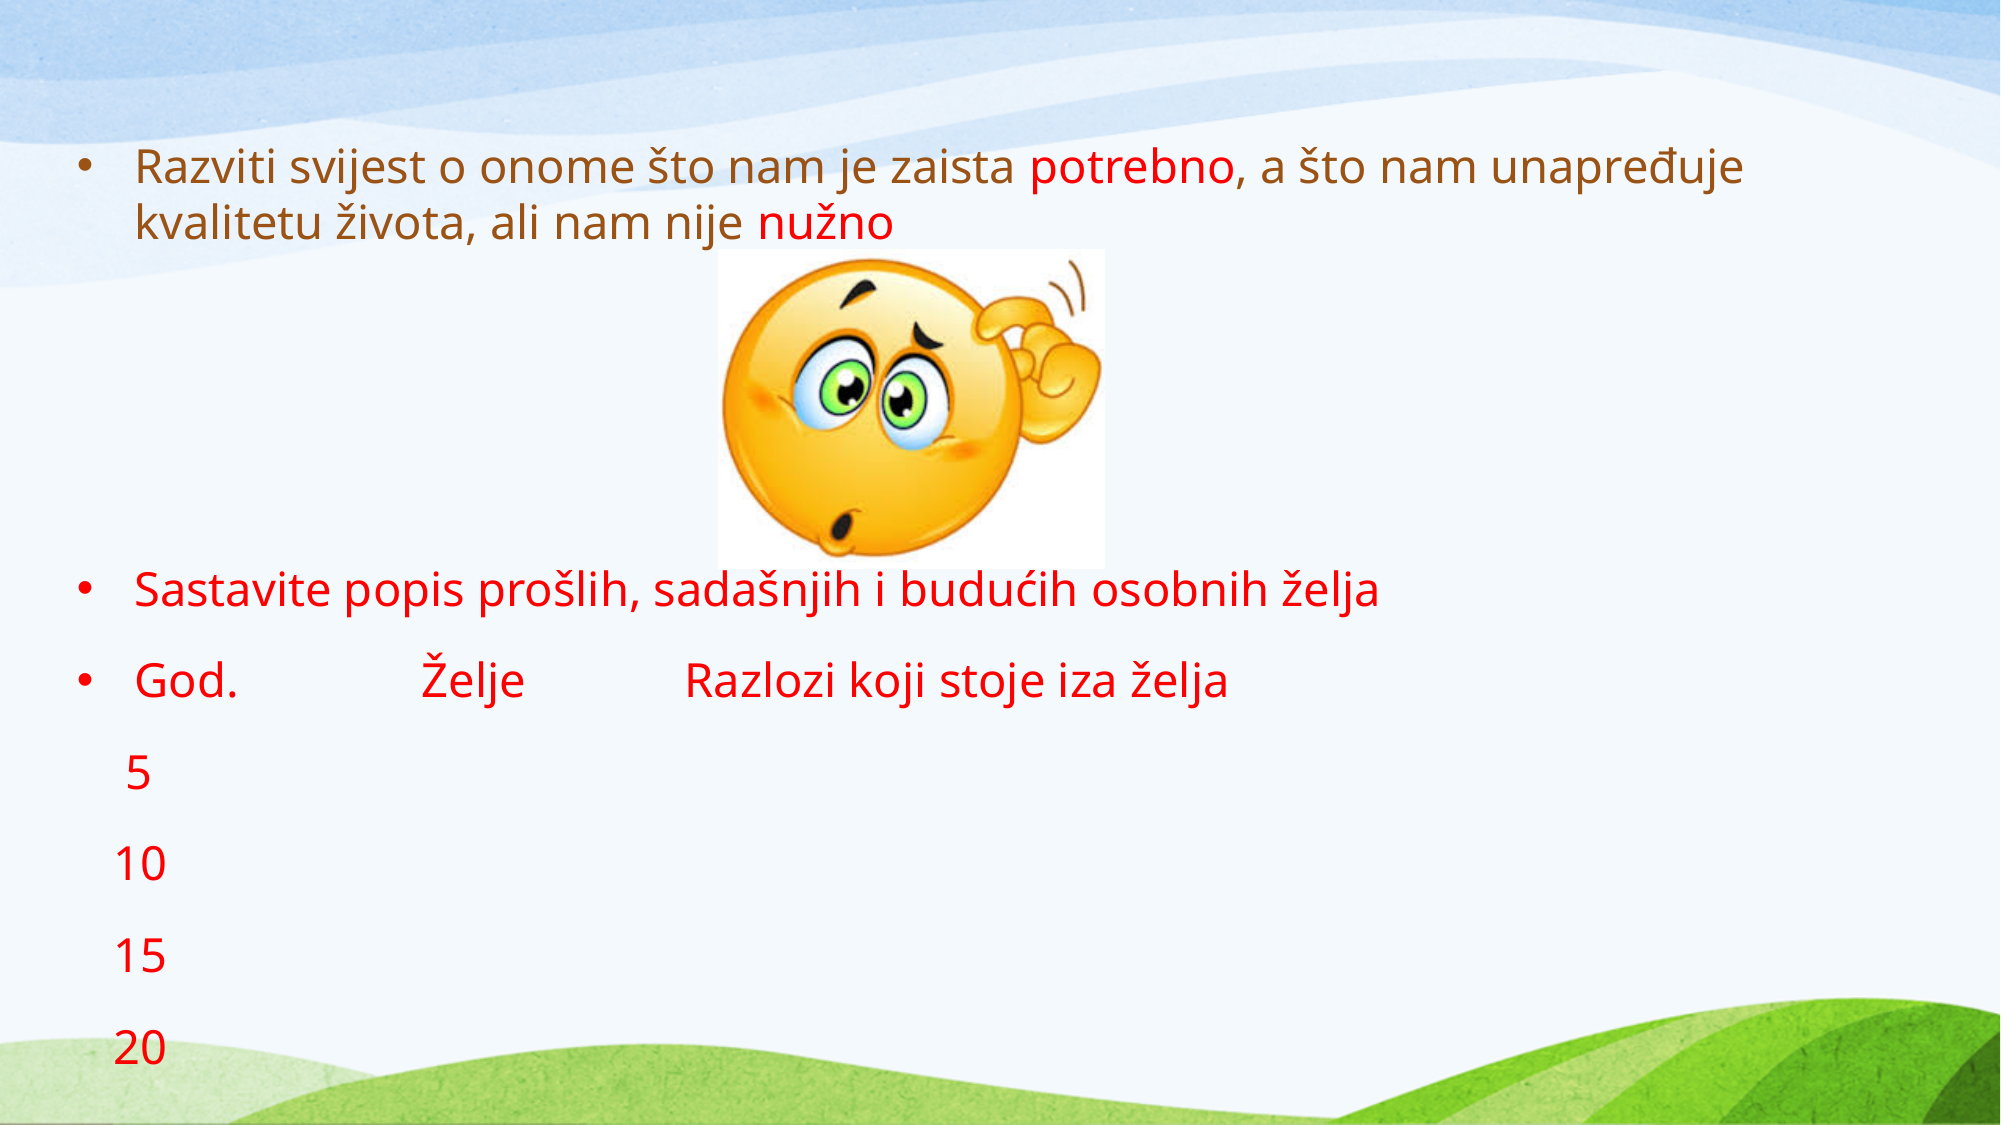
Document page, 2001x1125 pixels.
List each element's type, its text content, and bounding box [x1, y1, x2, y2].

list Razviti svijest o onome što nam je zaista potrebno, a što nam unapređuje kvalitetu života, ali nam nije nužno Sastavite popis prošlih, sadašnjih i budućih osobnih želja God. Želje Razlozi koji stoje iza želja 5 10 15 20 [61, 128, 1912, 1084]
picture [0, 0, 2001, 1125]
